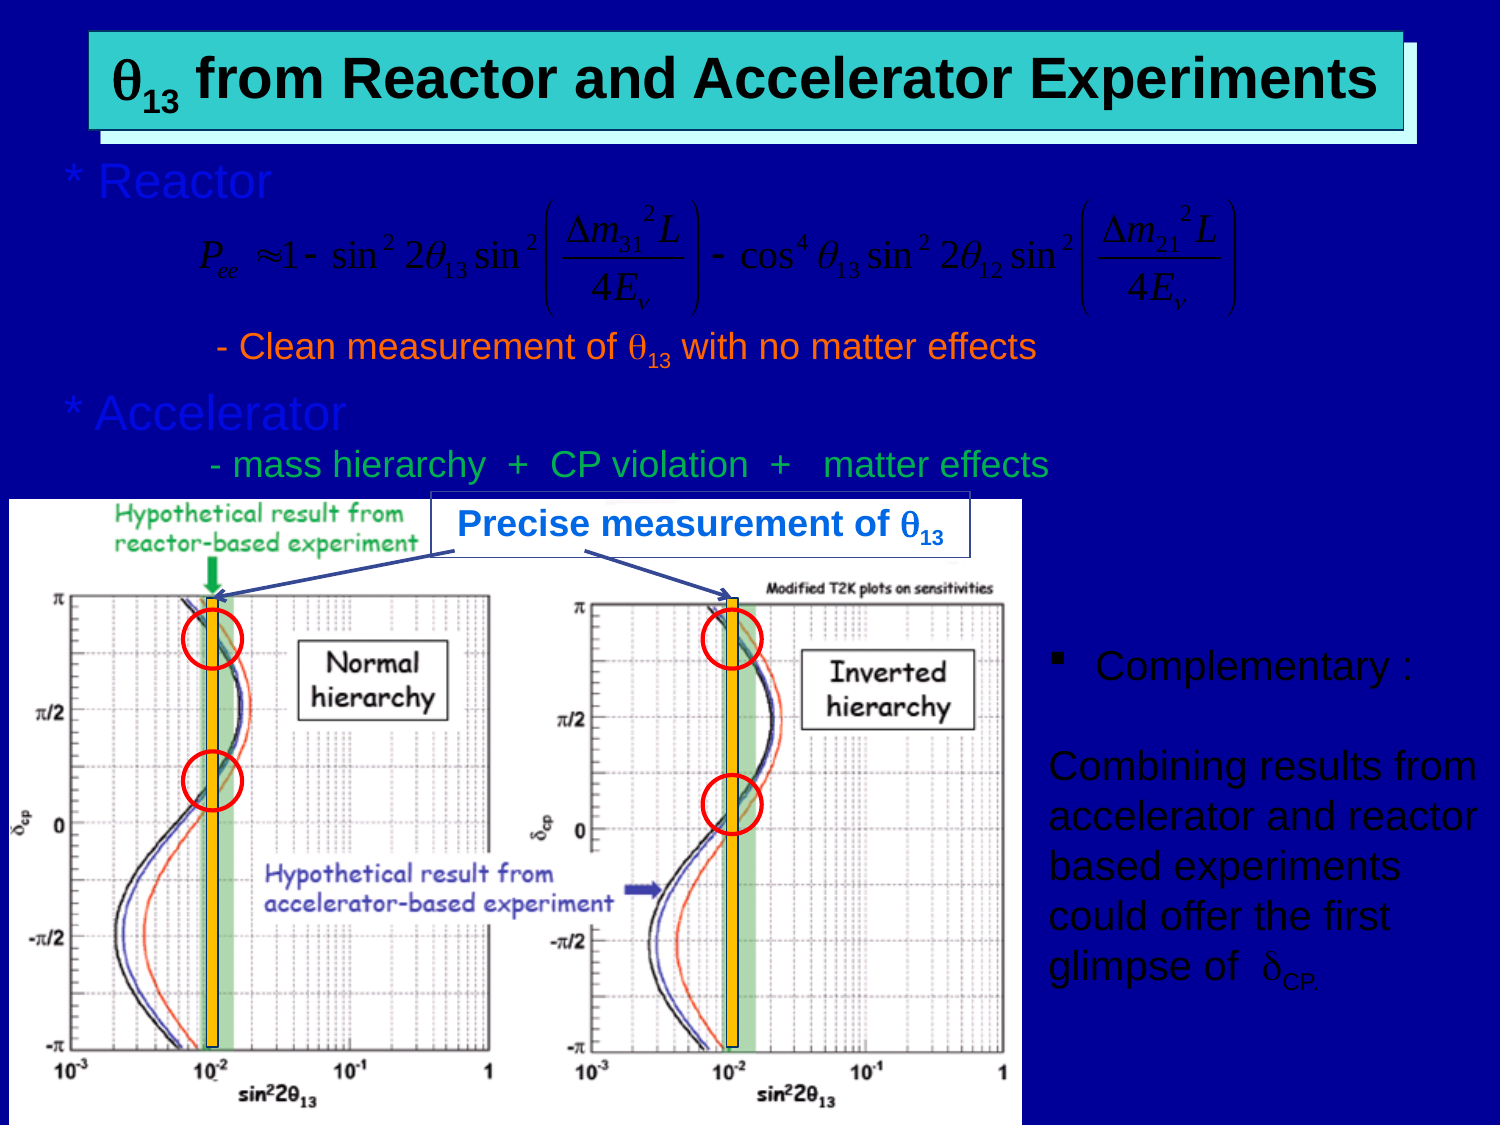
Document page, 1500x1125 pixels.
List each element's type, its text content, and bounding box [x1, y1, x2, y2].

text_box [206, 491, 971, 1048]
text_box 13 from Reactor and Accelerator Experiments [88, 30, 1404, 130]
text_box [191, 189, 1248, 327]
text_box - Clean measurement of 13 with no matter effects [201, 334, 1053, 371]
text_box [182, 609, 762, 835]
text_box * Reactor [49, 141, 300, 217]
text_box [47, 373, 1258, 494]
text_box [8, 499, 1495, 1125]
